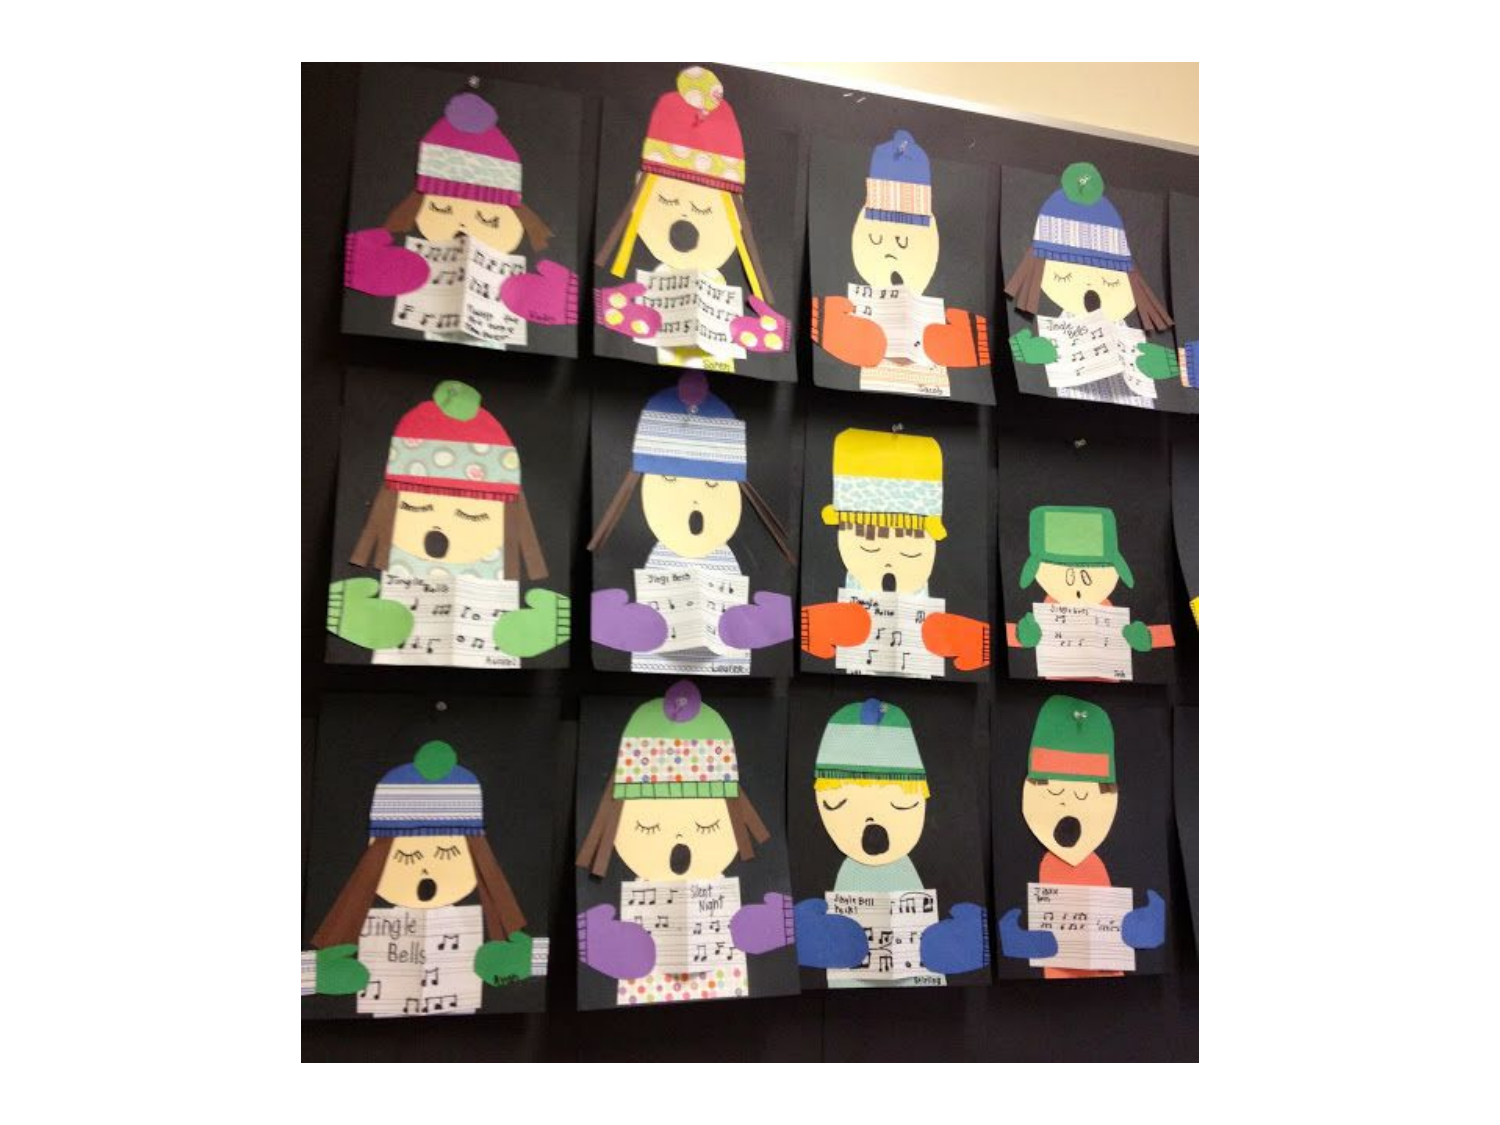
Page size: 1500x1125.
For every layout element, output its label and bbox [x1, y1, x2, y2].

picture [301, 62, 1199, 1063]
